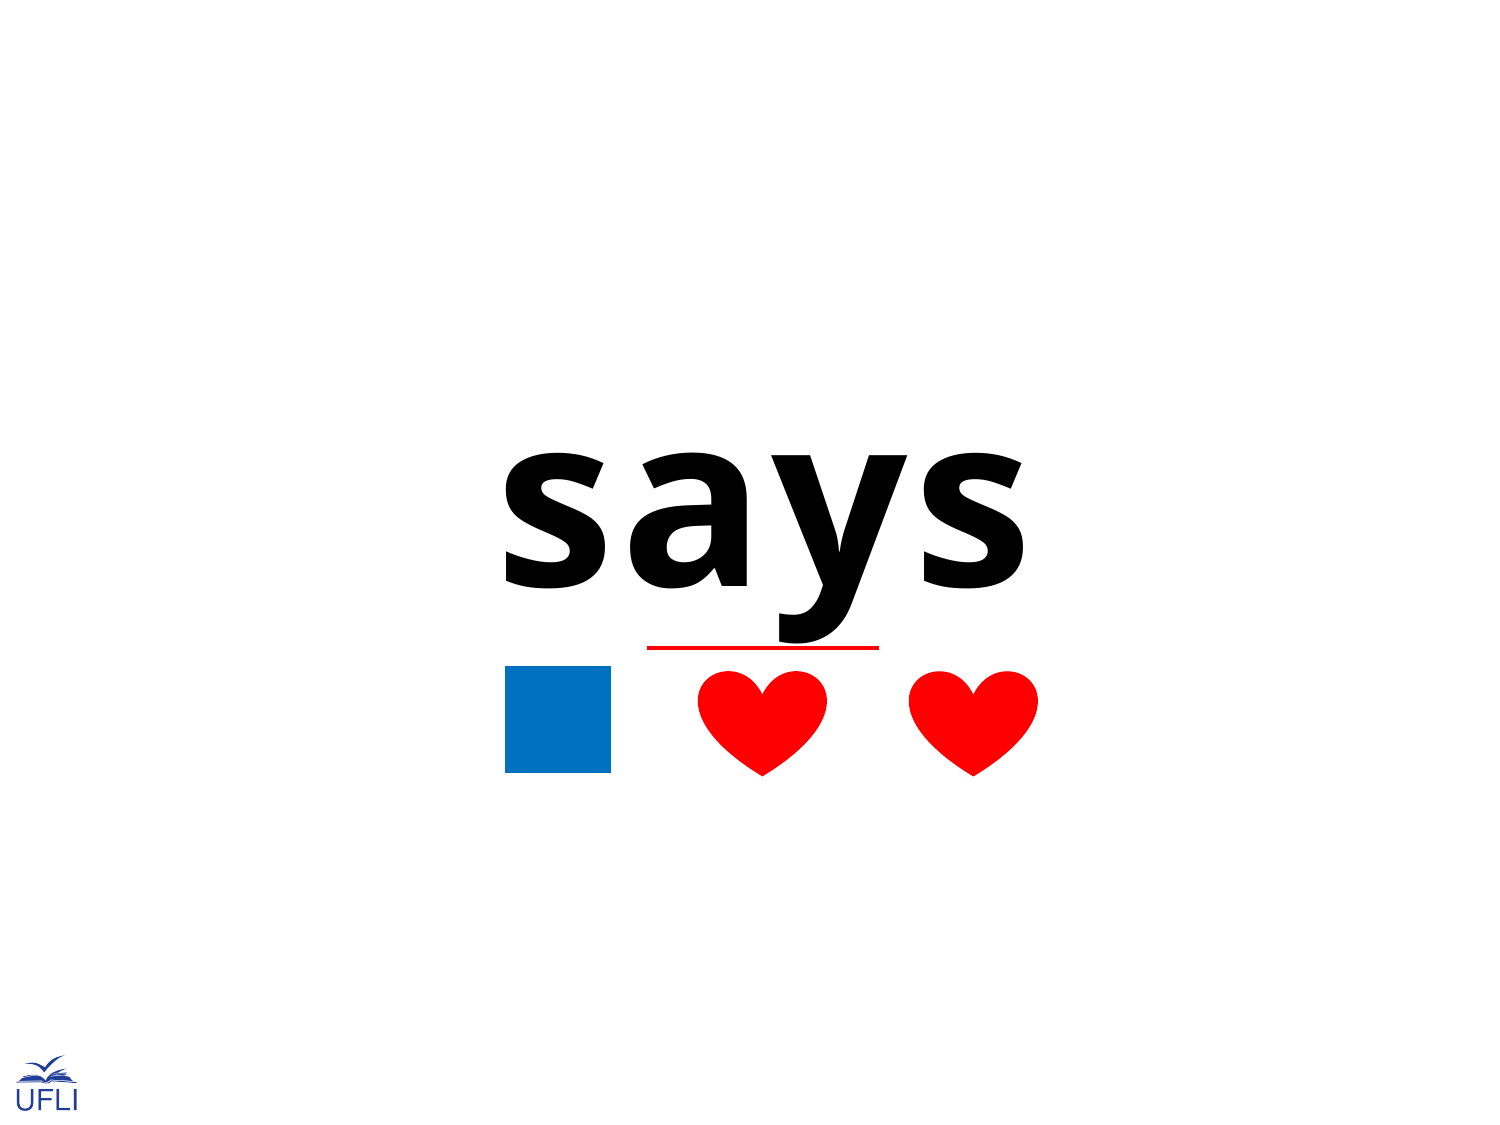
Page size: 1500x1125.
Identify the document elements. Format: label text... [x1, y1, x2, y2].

text_box [505, 666, 611, 773]
text_box [697, 671, 827, 777]
picture [12, 1053, 81, 1114]
text_box [908, 671, 1038, 777]
text_box says [13, 338, 1500, 642]
